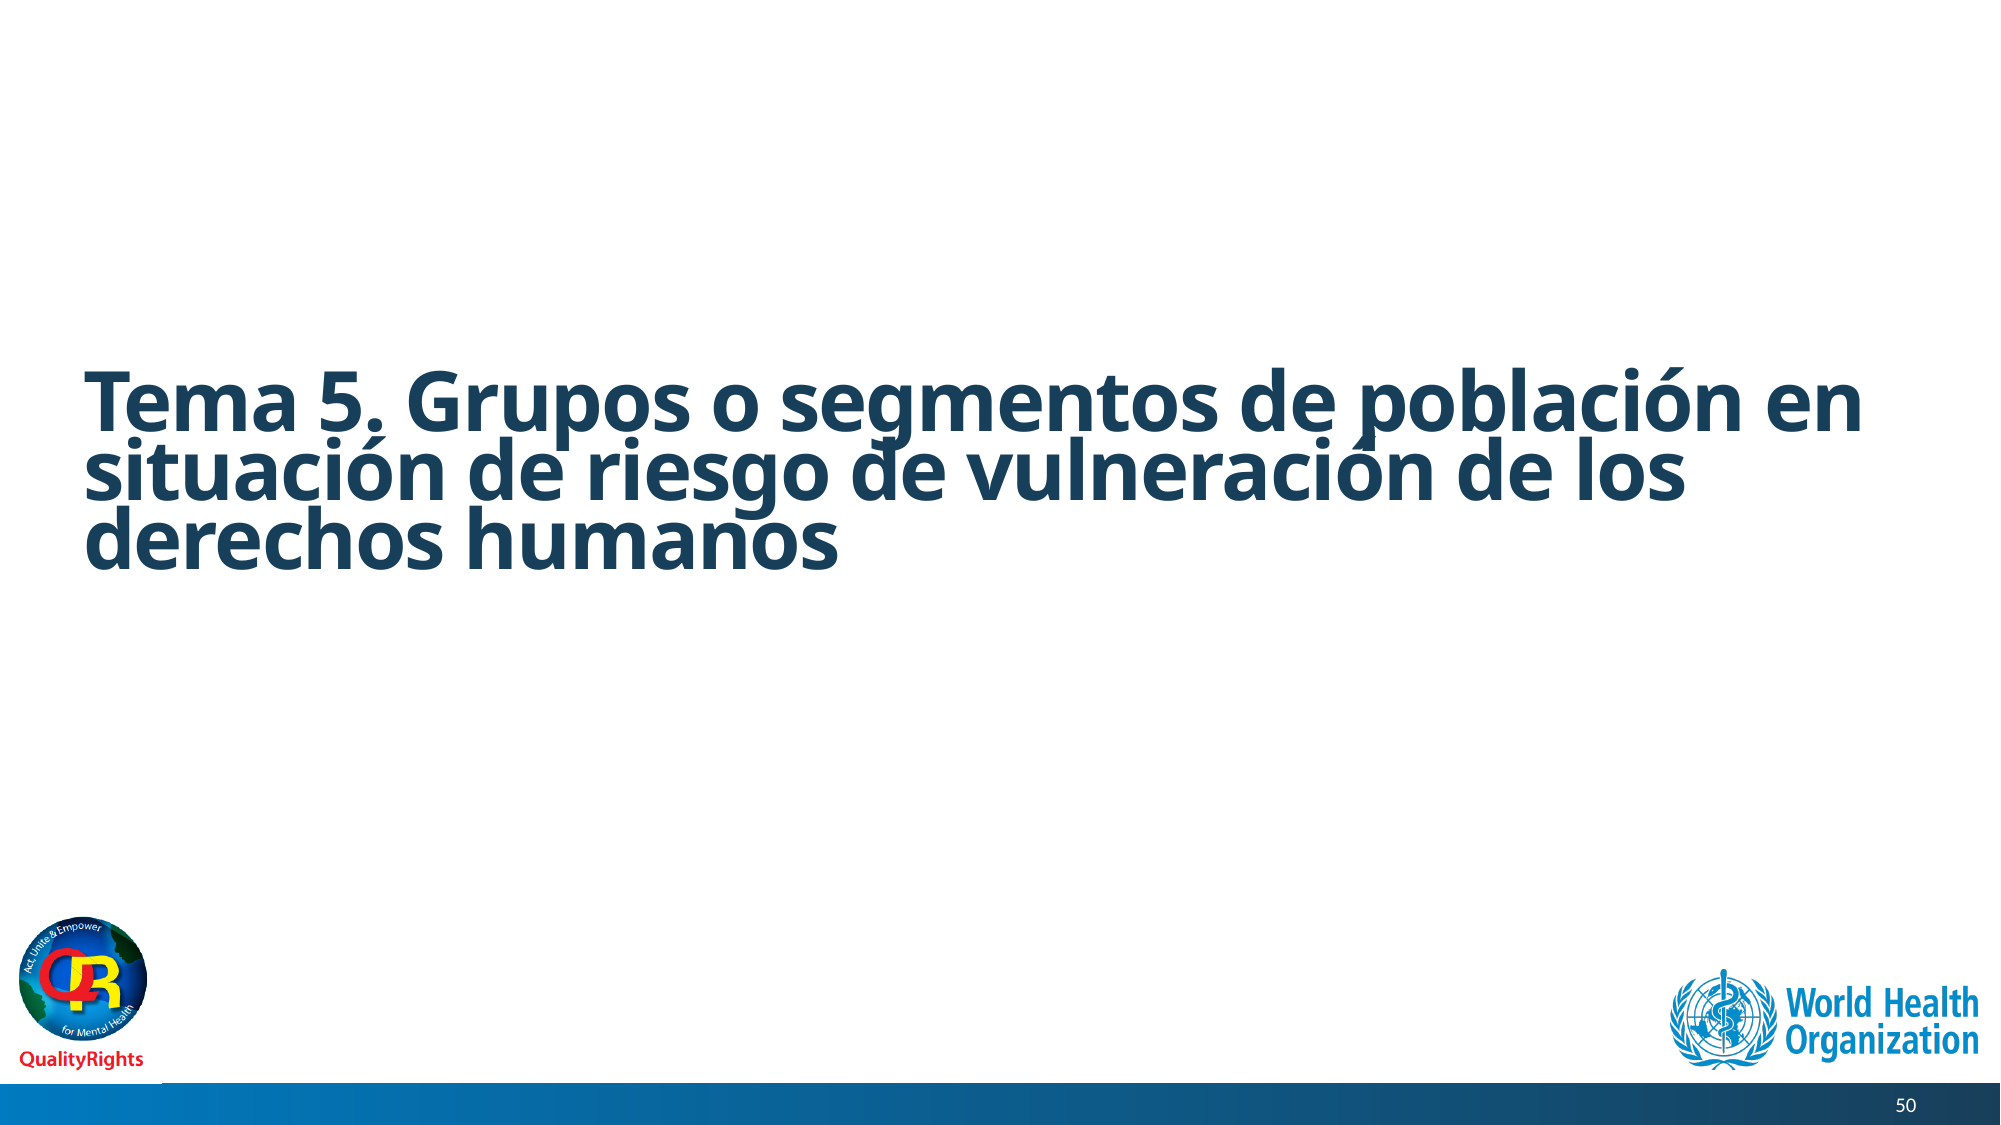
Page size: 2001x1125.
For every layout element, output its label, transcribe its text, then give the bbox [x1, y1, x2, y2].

picture [1670, 969, 1978, 1070]
picture [1678, 1024, 1682, 1034]
picture [1716, 1064, 1731, 1070]
slide_number 50 [1646, 1086, 1917, 1122]
picture [1711, 1021, 1722, 1029]
picture [1670, 1029, 1716, 1070]
picture [0, 899, 162, 1084]
picture [1726, 988, 1733, 999]
picture [1725, 1040, 1747, 1054]
title Tema 5. Grupos o segmentos de población en situación de riesgo de vulneración de los derechos humanos [83, 379, 1909, 663]
